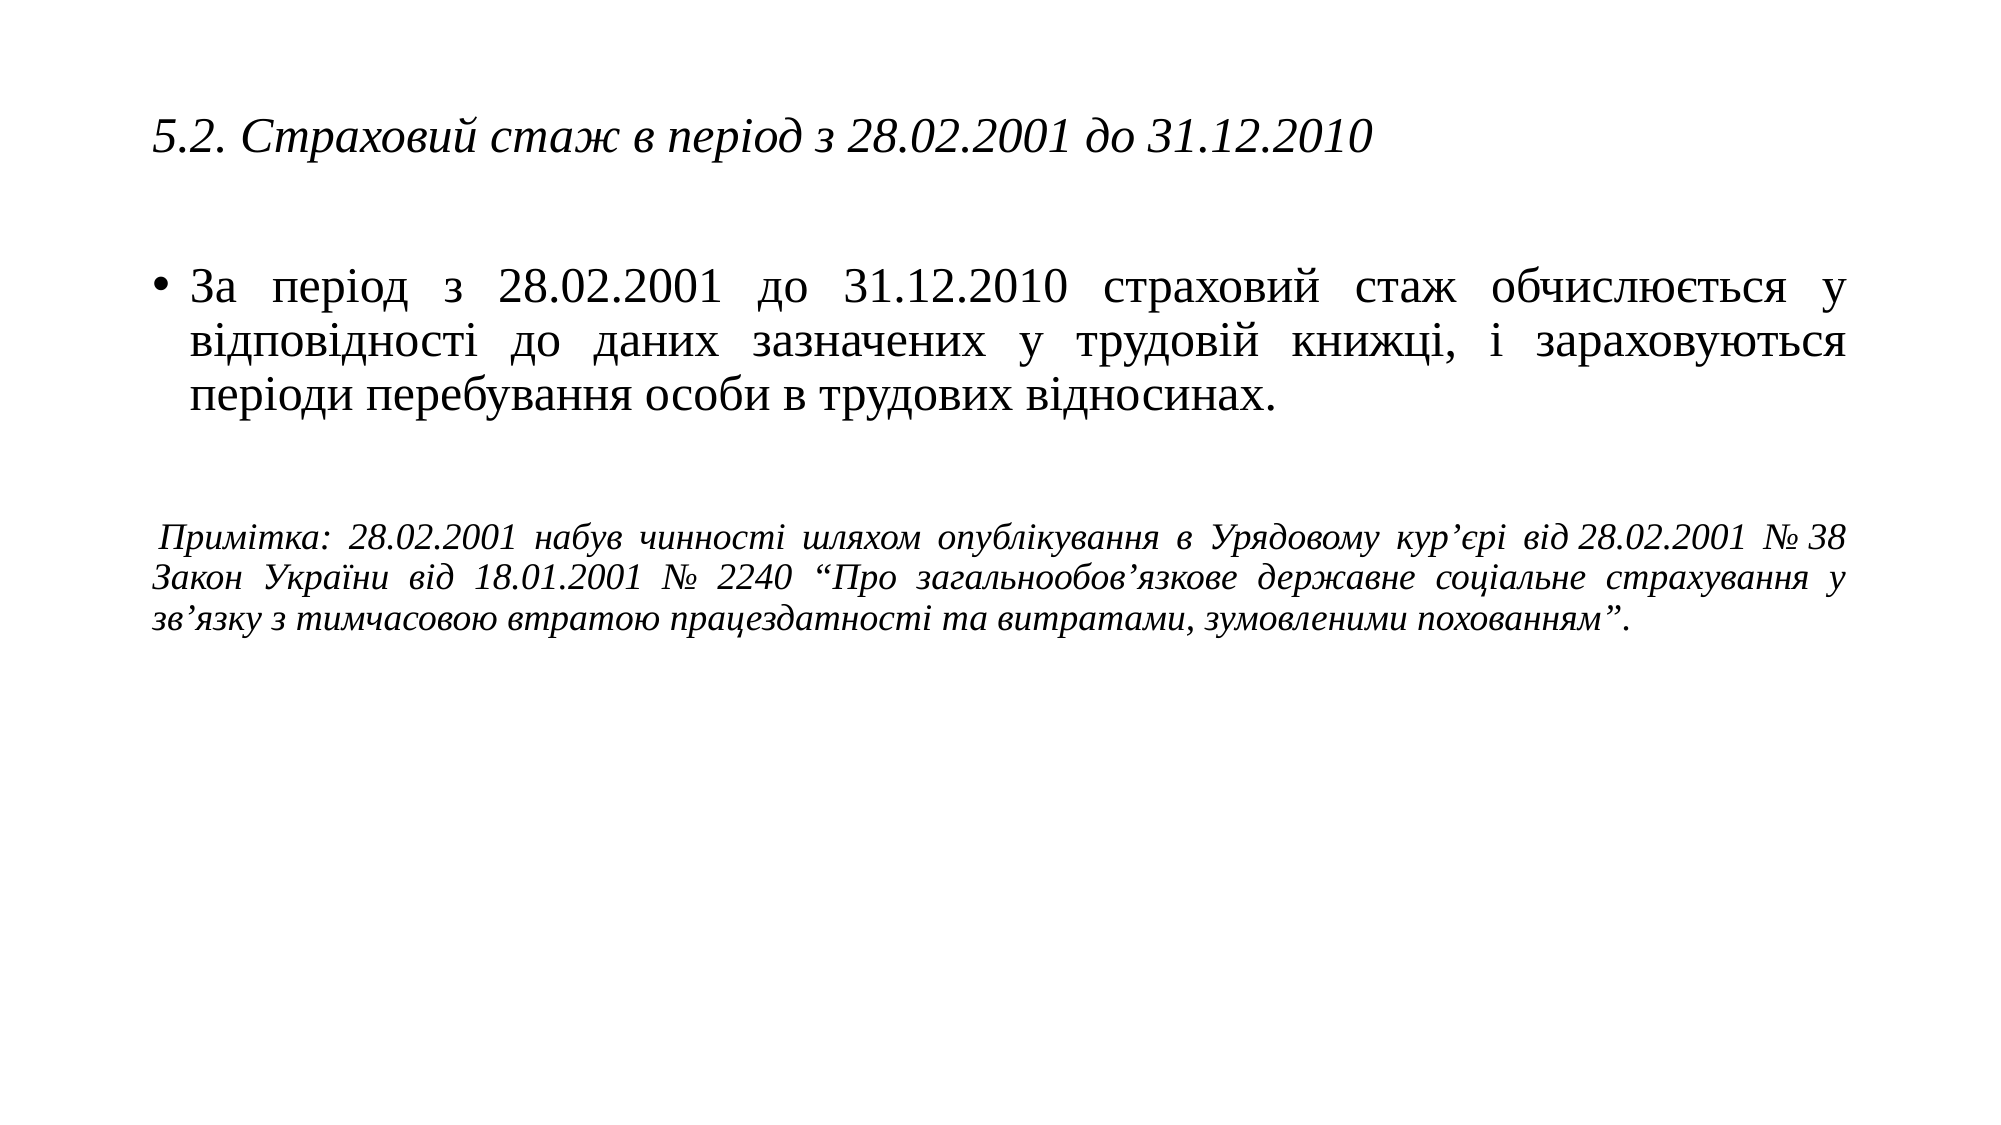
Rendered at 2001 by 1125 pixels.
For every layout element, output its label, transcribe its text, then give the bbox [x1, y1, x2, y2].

list 5.2. Страховий стаж в період з 28.02.2001 до 31.12.2010 За період з 28.02.2001 до 31.12.2010 страховий стаж обчислюється у відповідності до даних зазначених у трудовій книжці, і зараховуються періоди перебування особи в трудових відносинах. Примітка: 28.02.2001 набув чинності шляхом опублікування в Урядовому кур’єрі від 28.02.2001 № 38 Закон України від 18.01.2001 № 2240 “Про загальнообов’язкове державне соціальне страхування у зв’язку з тимчасовою втратою працездатності та витратами, зумовленими похованням”. [137, 102, 1863, 1014]
